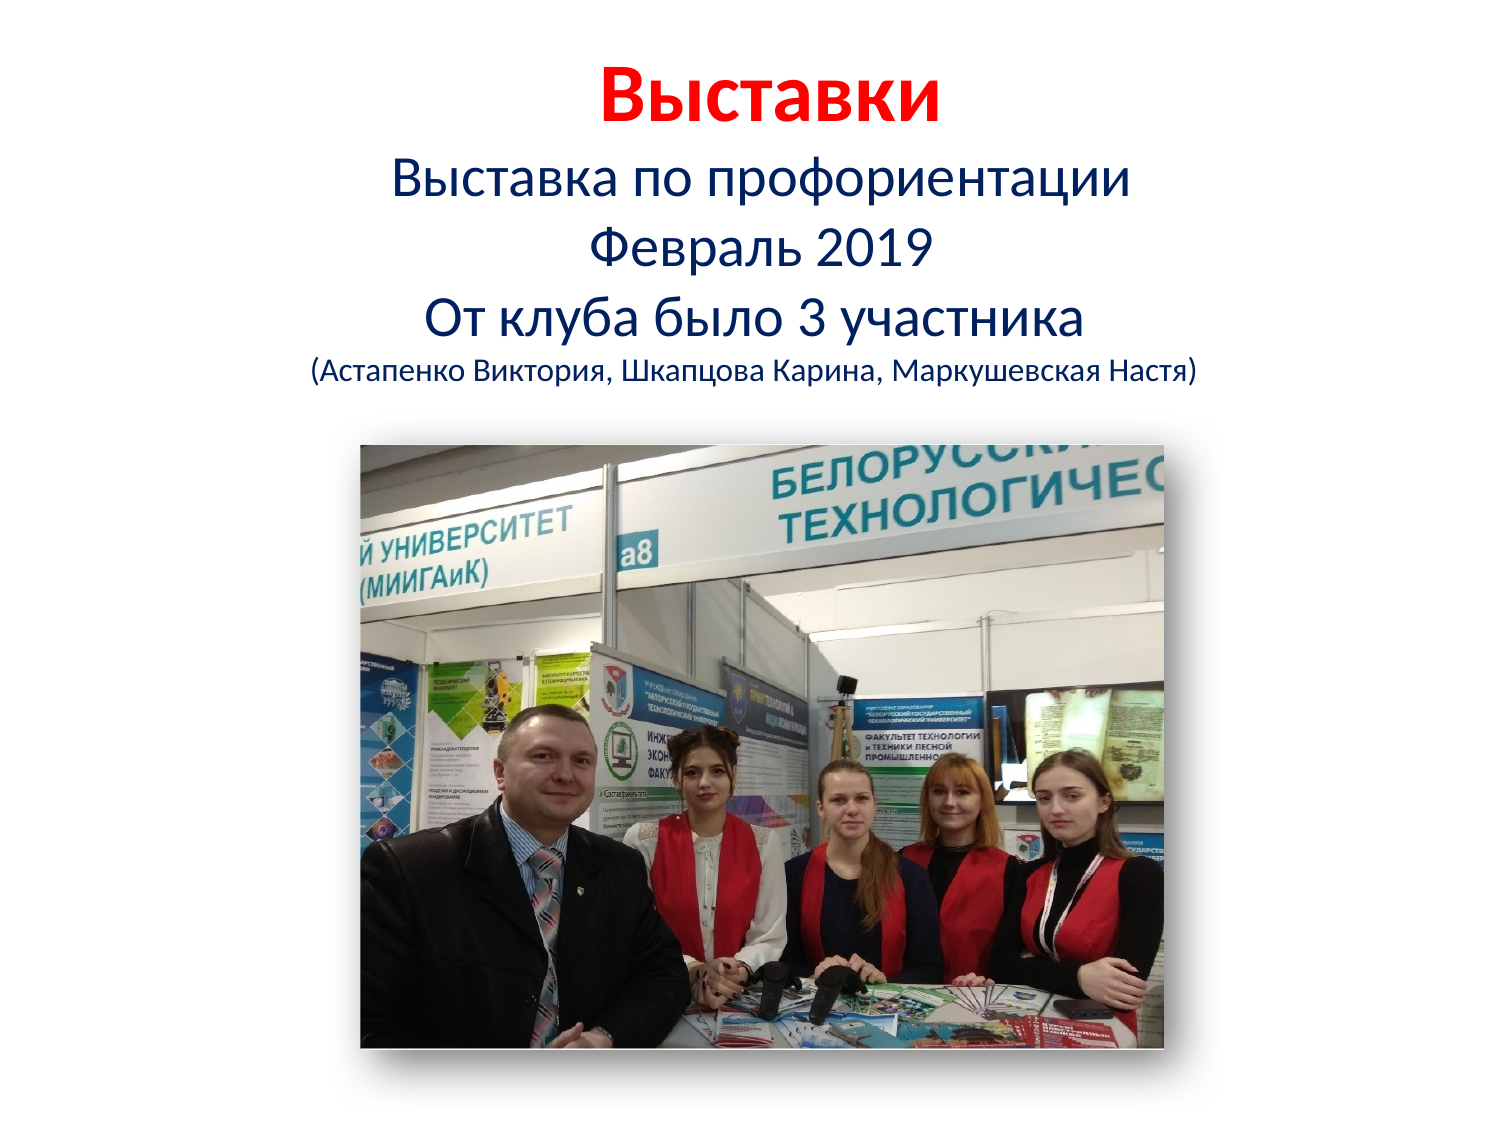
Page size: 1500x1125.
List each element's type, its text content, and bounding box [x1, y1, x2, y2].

picture [359, 444, 1164, 1050]
text_box Выставки Выставка по профориентации Февраль 2019 От клуба было 3 участника (Астапенко Виктория, Шкапцова Карина, Маркушевская Настя) [53, 30, 1471, 441]
